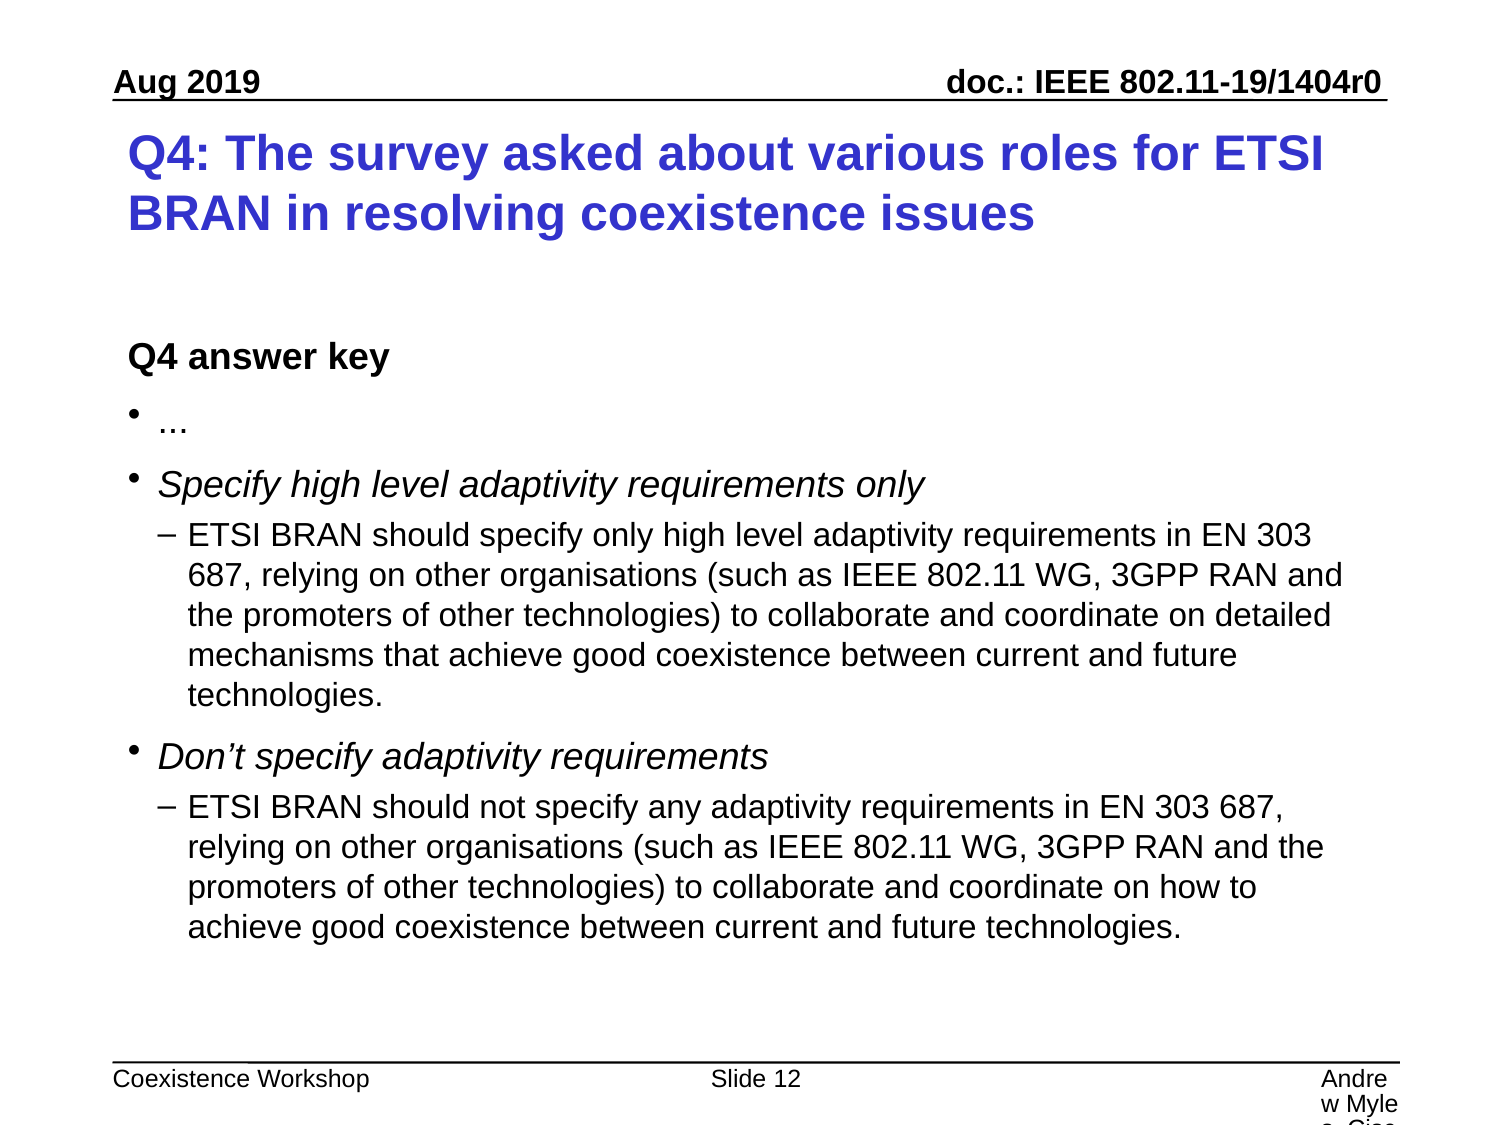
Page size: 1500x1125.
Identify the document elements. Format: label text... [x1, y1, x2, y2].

list Q4 answer key ... Specify high level adaptivity requirements only ETSI BRAN should specify only high level adaptivity requirements in EN 303 687, relying on other organisations (such as IEEE 802.11 WG, 3GPP RAN and the promoters of other technologies) to collaborate and coordinate on detailed mechanisms that achieve good coexistence between current and future technologies. Don’t specify adaptivity requirements ETSI BRAN should not specify any adaptivity requirements in EN 303 687, relying on other organisations (such as IEEE 802.11 WG, 3GPP RAN and the promoters of other technologies) to collaborate and coordinate on how to achieve good coexistence between current and future technologies. [112, 324, 1388, 1000]
title Q4: The survey asked about various roles for ETSI BRAN in resolving coexistence issues [112, 112, 1438, 288]
footer Andrew Myles, Cisco [1320, 1061, 1402, 1093]
slide_number Slide 12 [709, 1061, 803, 1093]
